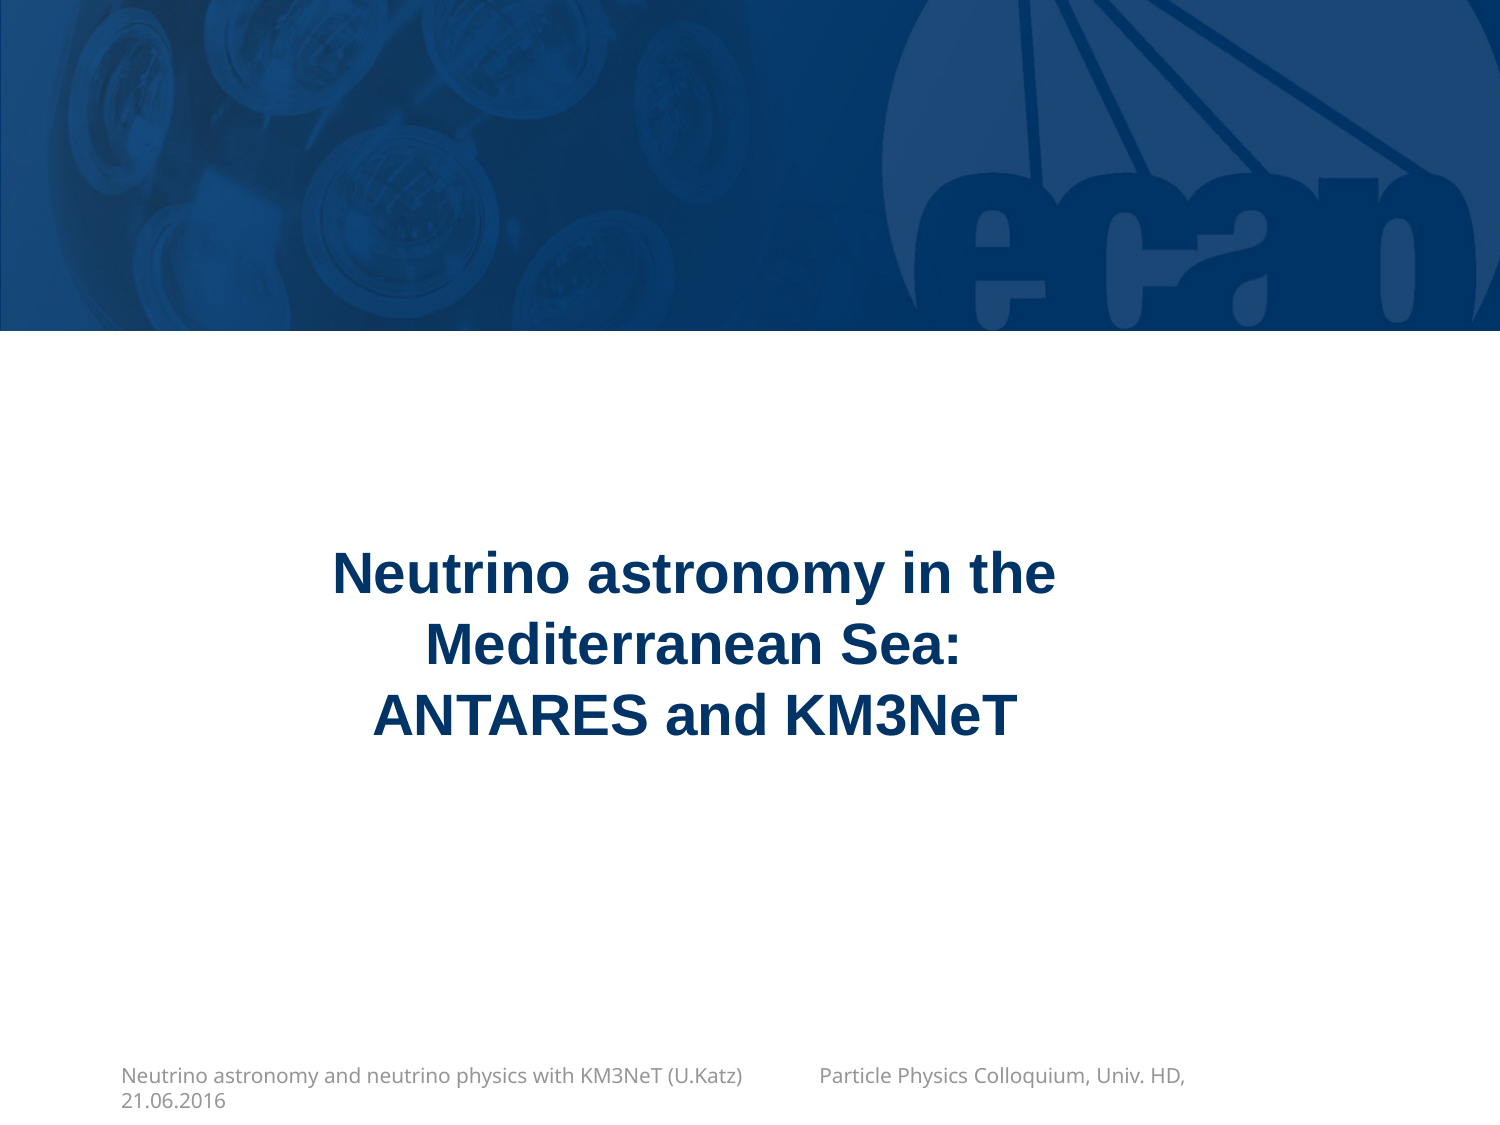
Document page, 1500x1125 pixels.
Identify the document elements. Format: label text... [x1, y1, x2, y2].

picture [0, 0, 1500, 331]
title Neutrino astronomy in the Mediterranean Sea: ANTARES and KM3NeT [319, 534, 1071, 767]
footer Neutrino astronomy and neutrino physics with KM3NeT (U.Katz) Particle Physics Colloquium, Univ. HD, 21.06.2016 [120, 1050, 1269, 1125]
